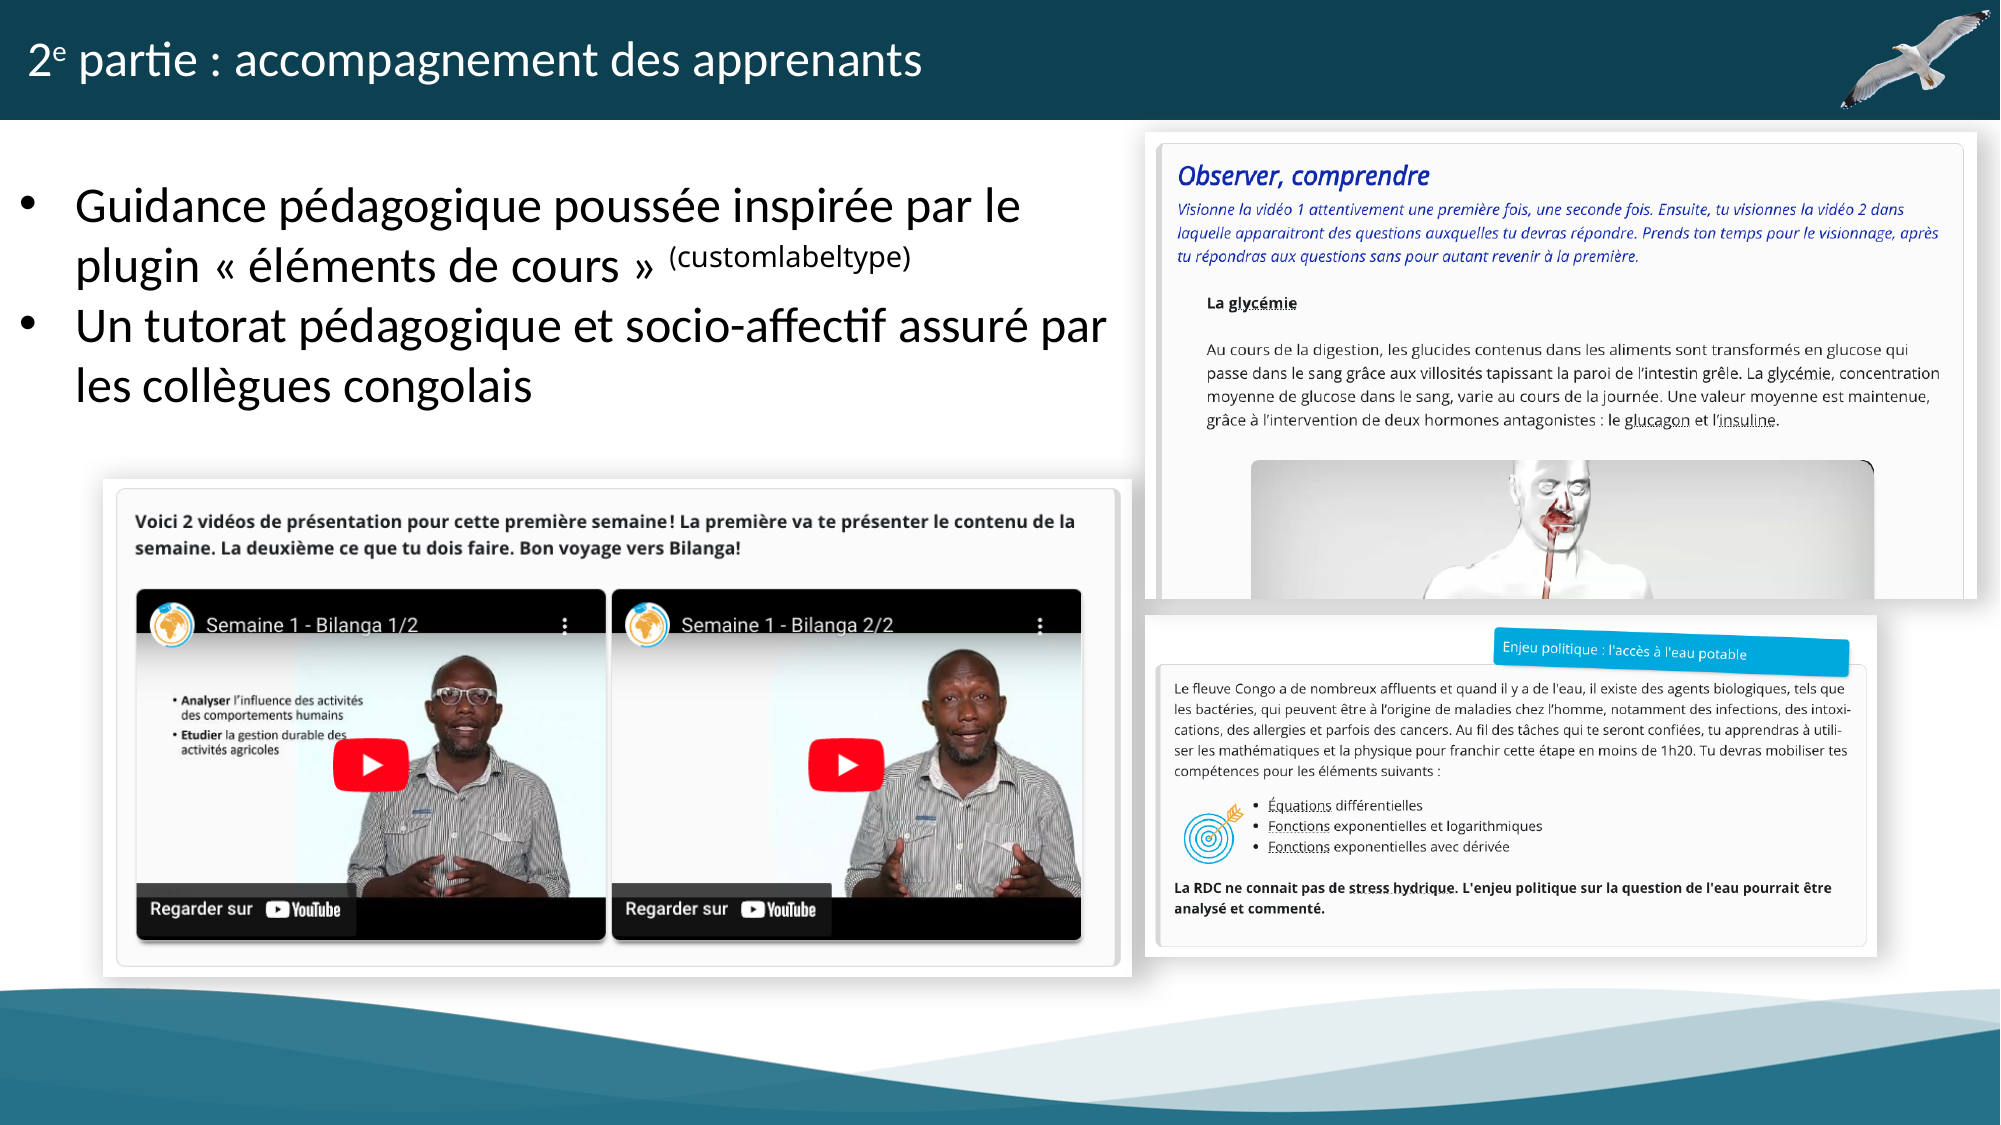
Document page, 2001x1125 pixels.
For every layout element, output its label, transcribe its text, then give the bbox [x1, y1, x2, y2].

picture [0, 479, 2000, 1125]
picture [1145, 132, 1977, 599]
picture [1145, 615, 1877, 957]
picture [1820, 0, 2000, 120]
text_box 2e partie : accompagnement des apprenants [12, 19, 939, 94]
text_box Guidance pédagogique poussée inspirée par le plugin « éléments de cours » (customlabeltype) Un tutorat pédagogique et socio-affectif assuré par les collègues congolais [4, 165, 1145, 420]
